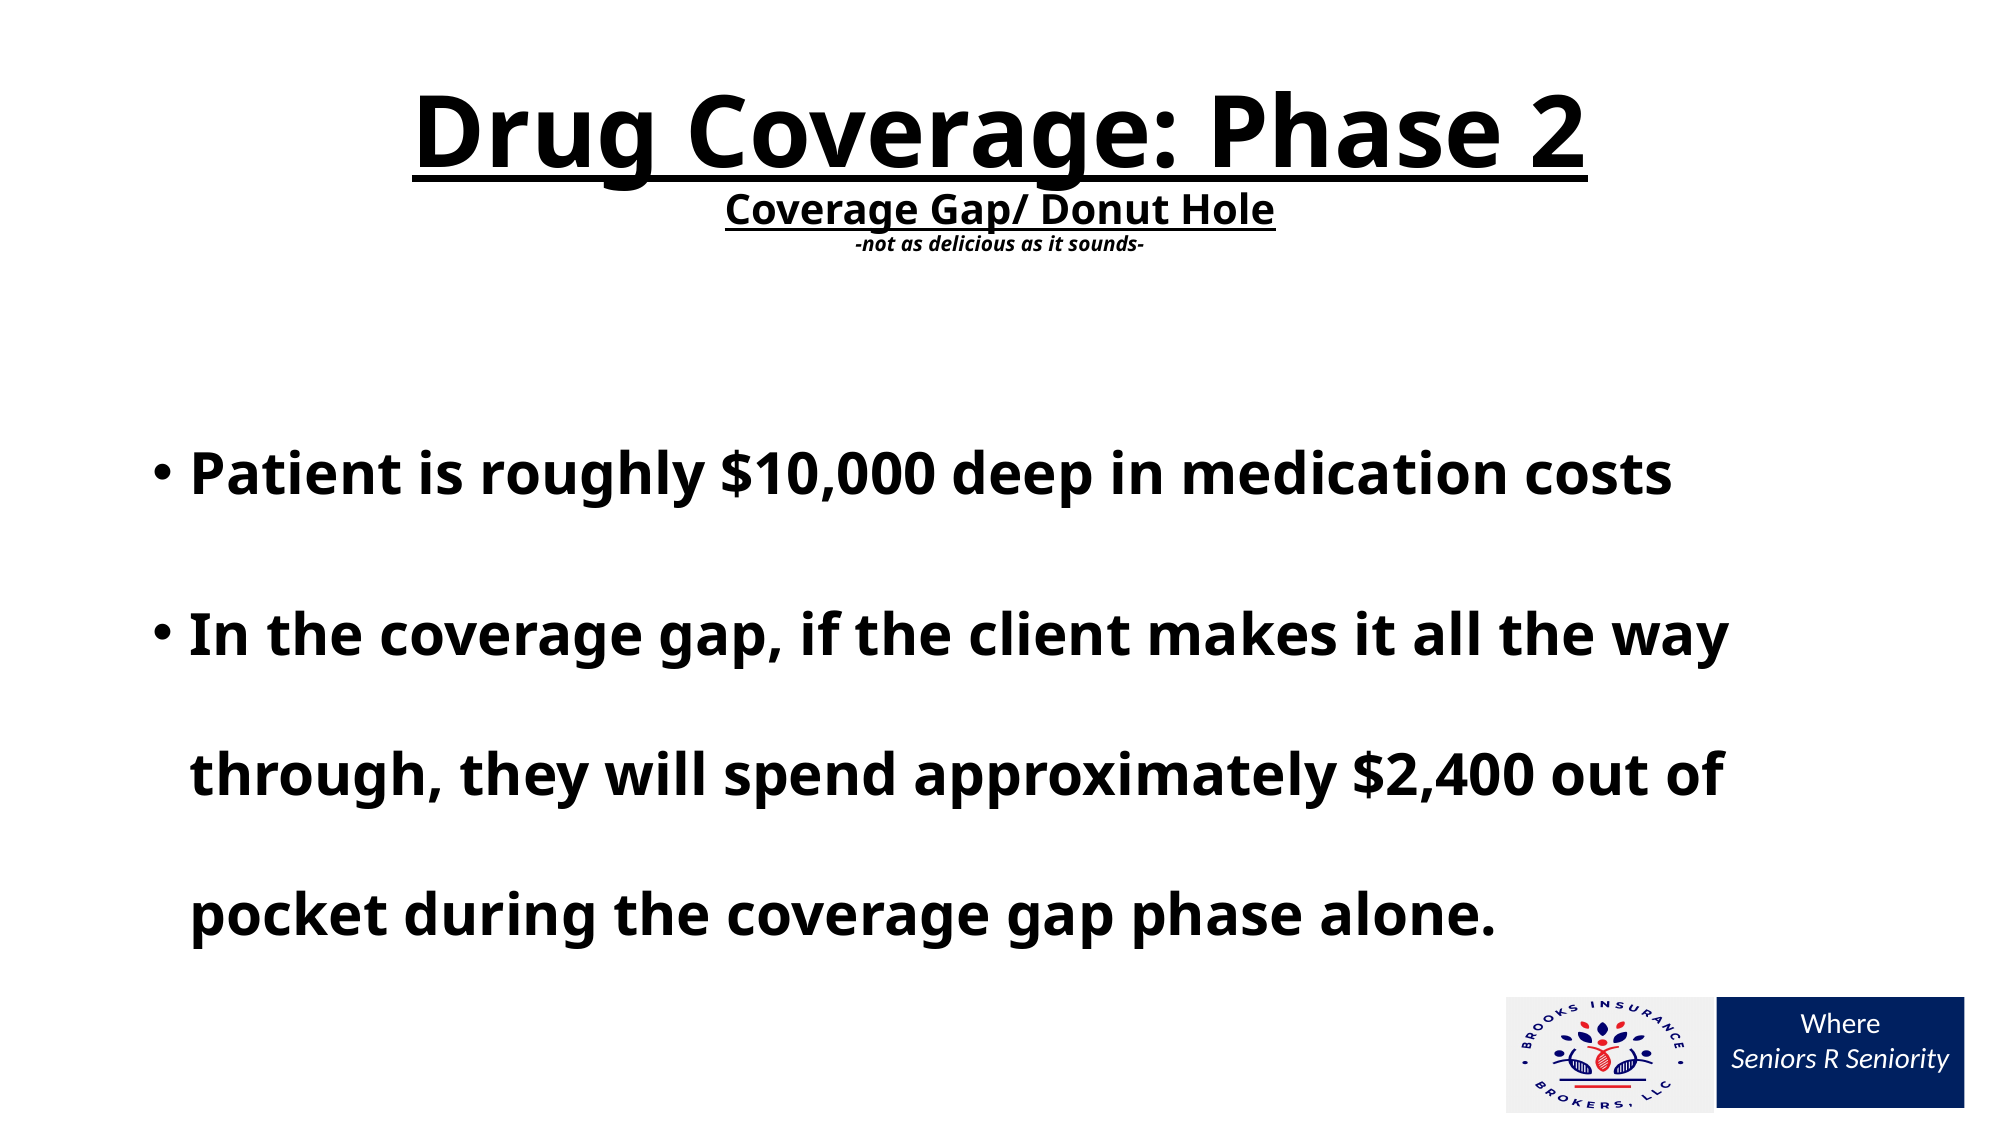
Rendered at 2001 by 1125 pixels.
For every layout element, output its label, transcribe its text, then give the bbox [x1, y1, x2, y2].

list Patient is roughly $10,000 deep in medication costs In the coverage gap, if the client makes it all the way through, they will spend approximately $2,400 out of pocket during the coverage gap phase alone. [137, 299, 1863, 1014]
title Drug Coverage: Phase 2 Coverage Gap/ Donut Hole -not as delicious as it sounds- [137, 59, 1863, 278]
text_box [1506, 997, 1968, 1114]
